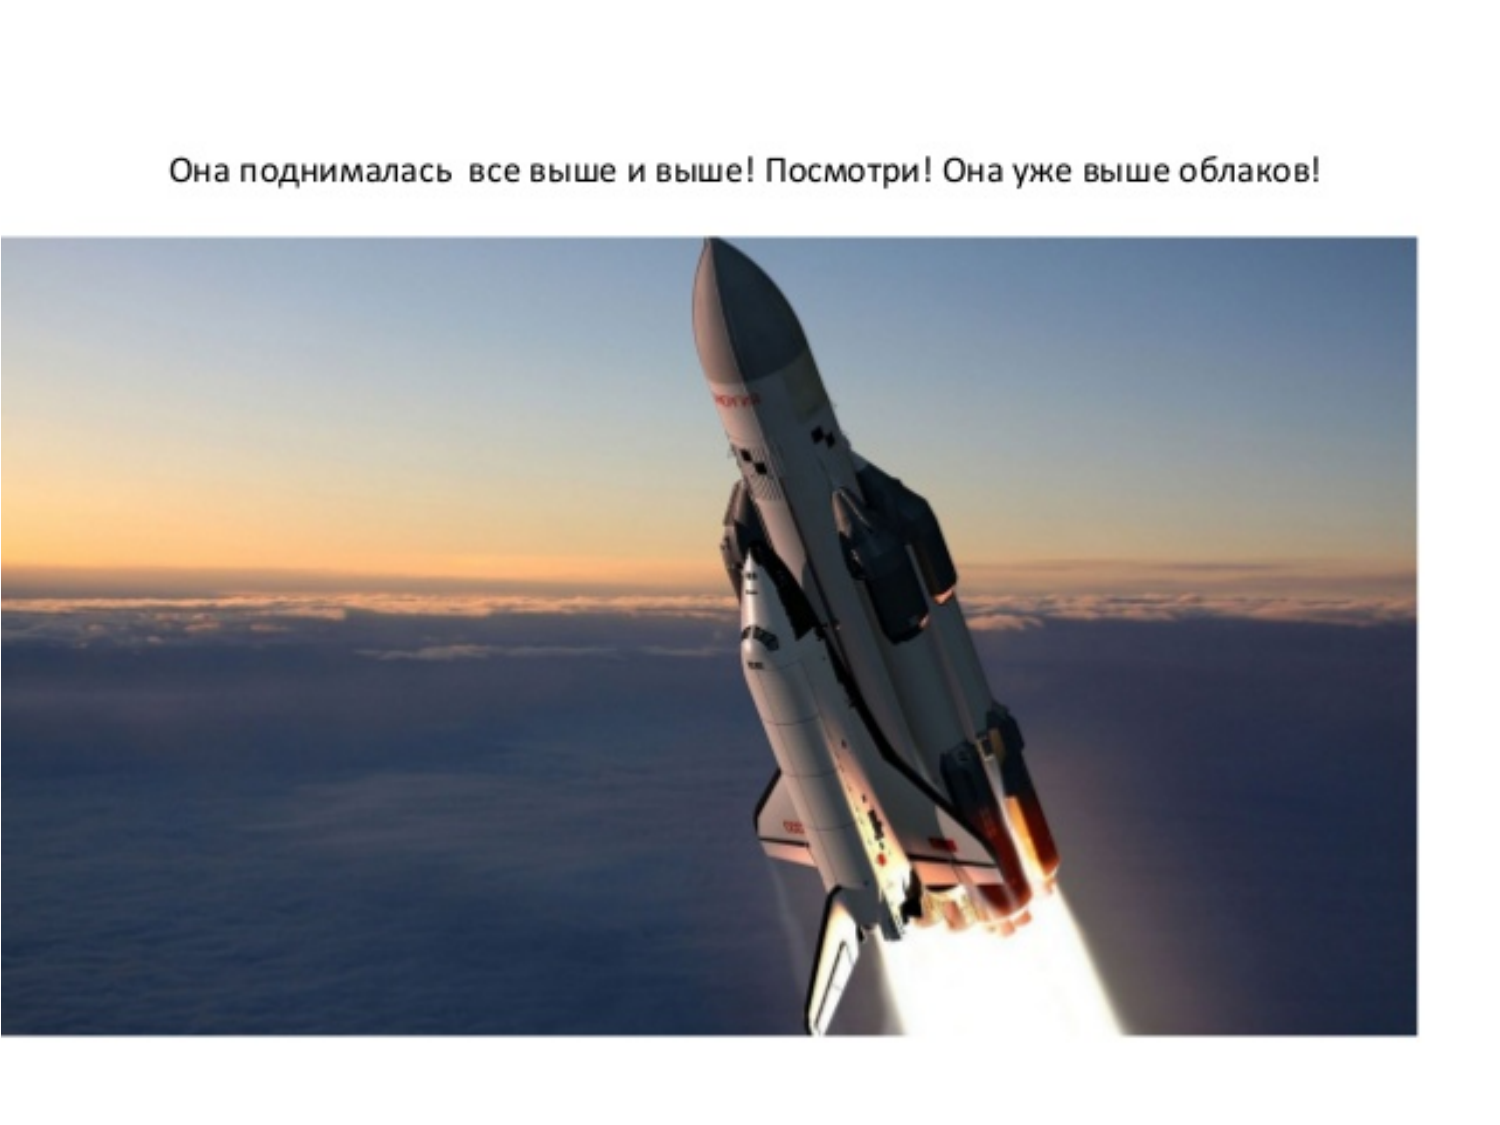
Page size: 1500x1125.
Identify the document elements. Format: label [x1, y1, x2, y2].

list [1, 30, 1492, 1125]
